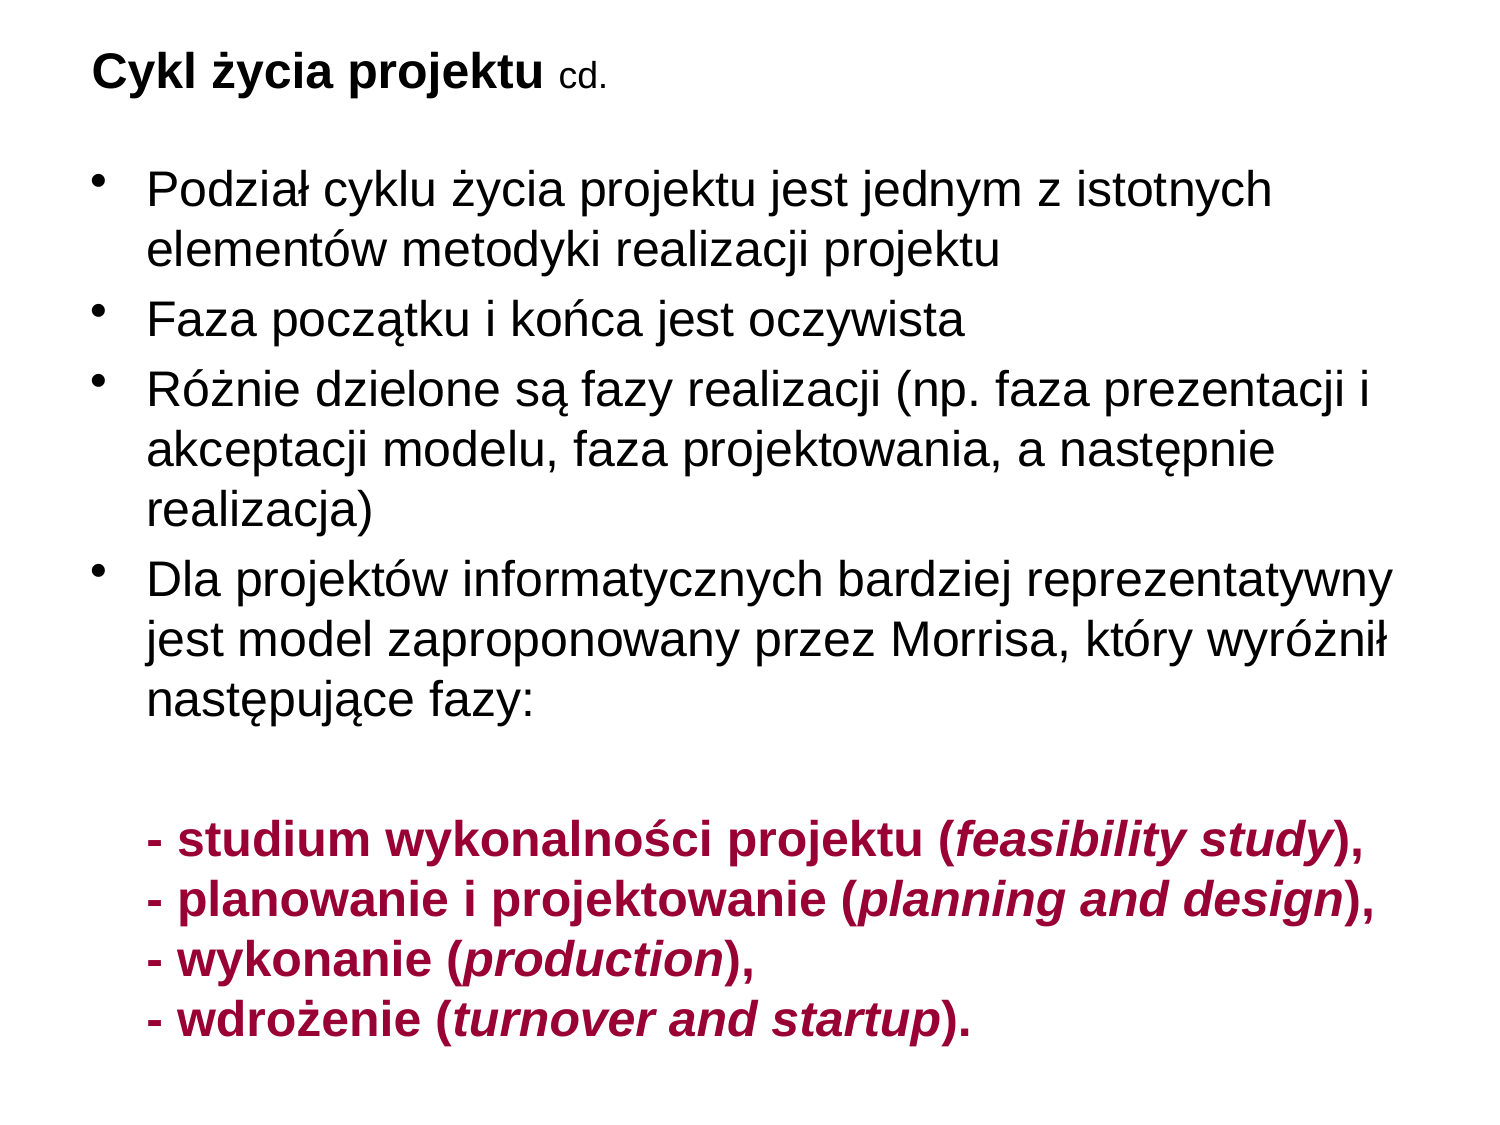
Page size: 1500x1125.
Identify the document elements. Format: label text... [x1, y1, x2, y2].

list Podział cyklu życia projektu jest jednym z istotnych elementów metodyki realizacji projektu Faza początku i końca jest oczywista Różnie dzielone są fazy realizacji (np. faza prezentacji i akceptacji modelu, faza projektowania, a następnie realizacja) Dla projektów informatycznych bardziej reprezentatywny jest model zaproponowany przez Morrisa, który wyróżnił następujące fazy: - studium wykonalności projektu (feasibility study), - planowanie i projektowanie (planning and design), - wykonanie (production), - wdrożenie (turnover and startup). [75, 148, 1425, 1094]
text_box Cykl życia projektu cd. [76, 30, 750, 106]
